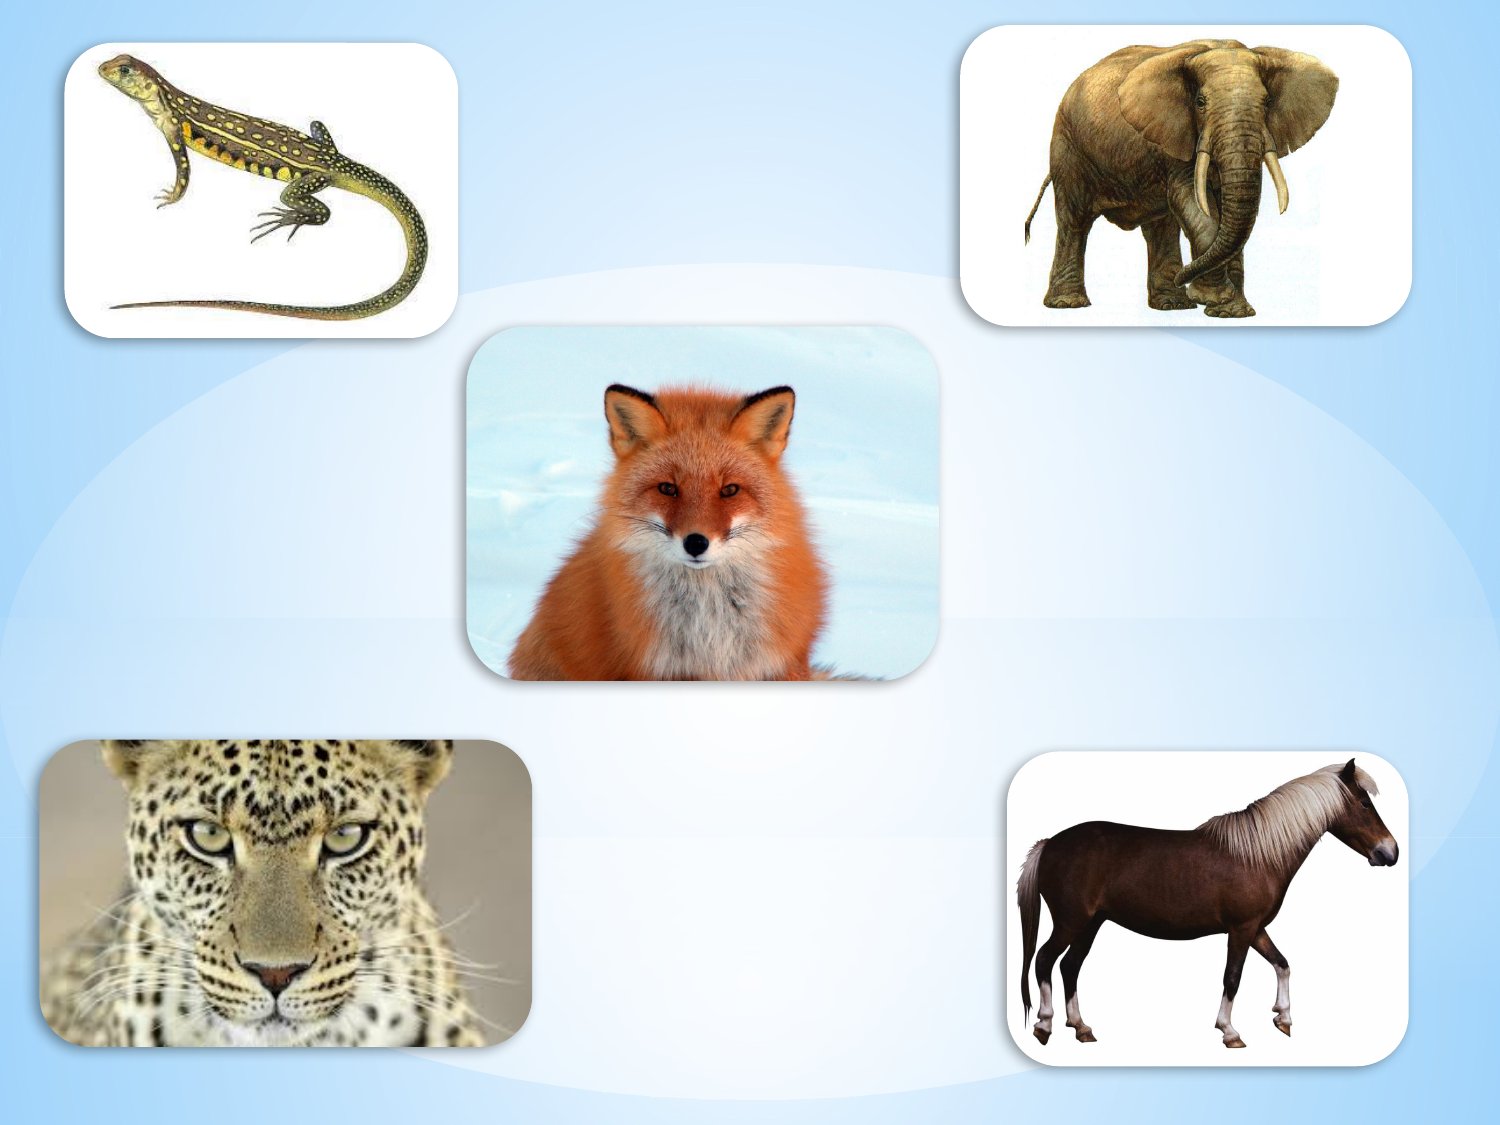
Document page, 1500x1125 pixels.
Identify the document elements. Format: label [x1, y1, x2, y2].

picture [39, 739, 533, 1048]
picture [466, 326, 940, 682]
picture [64, 42, 459, 339]
picture [1006, 751, 1409, 1067]
picture [959, 24, 1413, 327]
